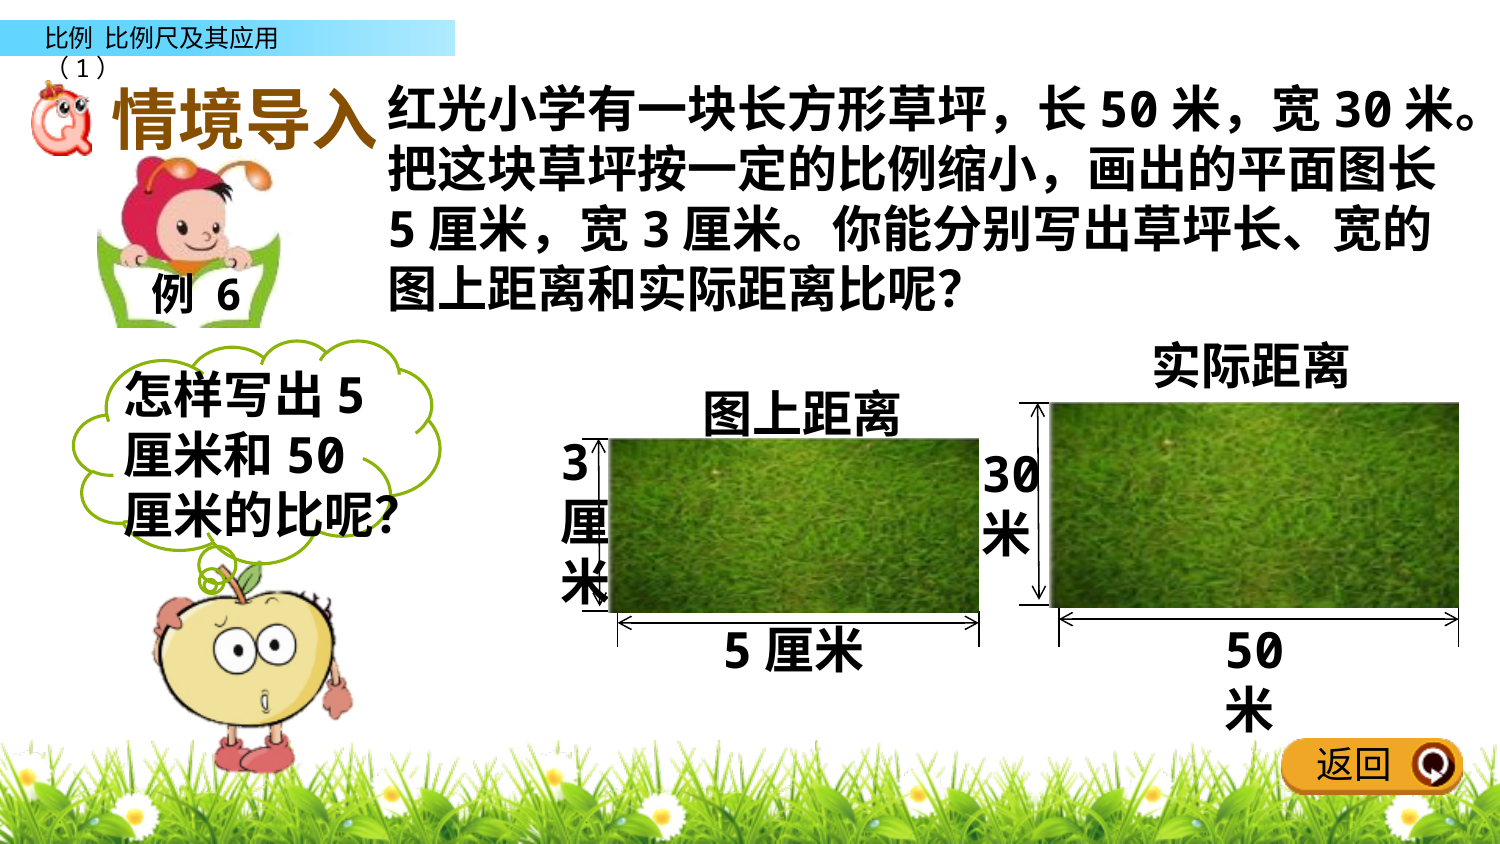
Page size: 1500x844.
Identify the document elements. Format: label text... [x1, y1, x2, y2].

text_box 红光小学有一块长方形草坪，长50米，宽30米。把这块草坪按一定的比例缩小，画出的平面图长5厘米，宽3厘米。你能分别写出草坪长、宽的图上距离和实际距离比呢？ [372, 69, 1471, 325]
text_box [545, 362, 961, 687]
picture [31, 80, 92, 156]
text_box 情境导入 [100, 72, 404, 164]
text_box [966, 327, 1459, 687]
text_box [73, 302, 633, 786]
picture [0, 740, 1500, 844]
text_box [97, 155, 290, 328]
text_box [1281, 733, 1464, 795]
